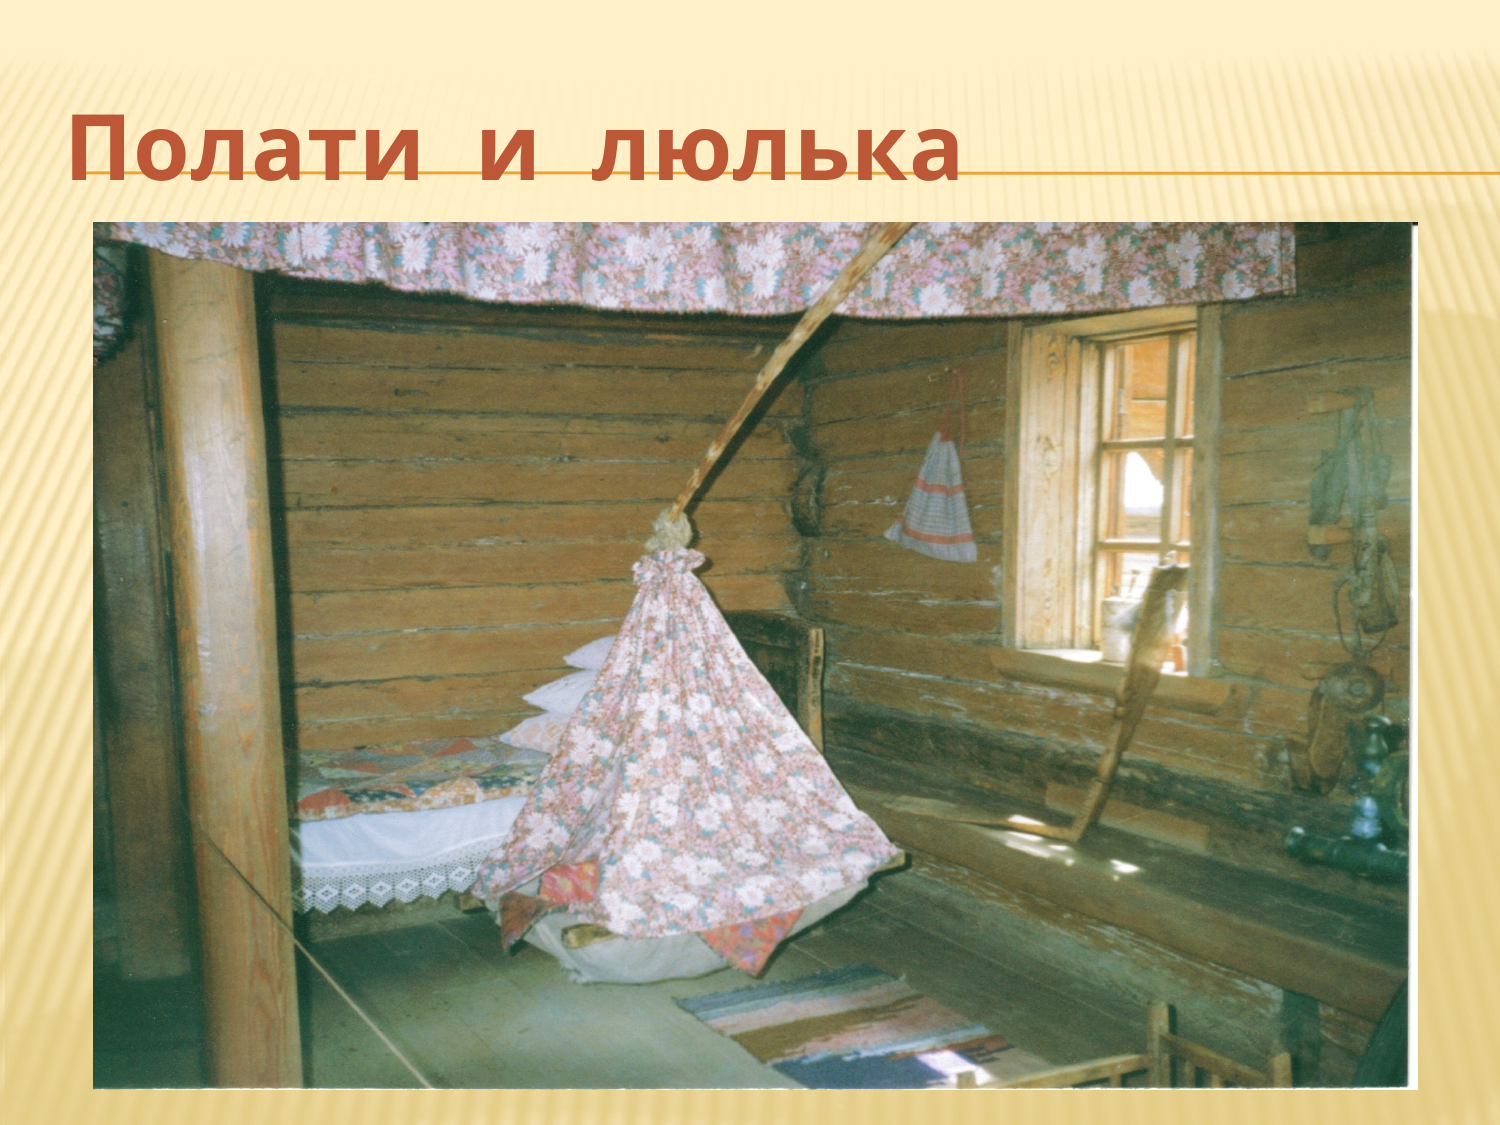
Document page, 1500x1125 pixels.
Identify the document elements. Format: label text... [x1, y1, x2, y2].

picture [93, 222, 1419, 1091]
title Полати и люлька [49, 75, 1475, 213]
